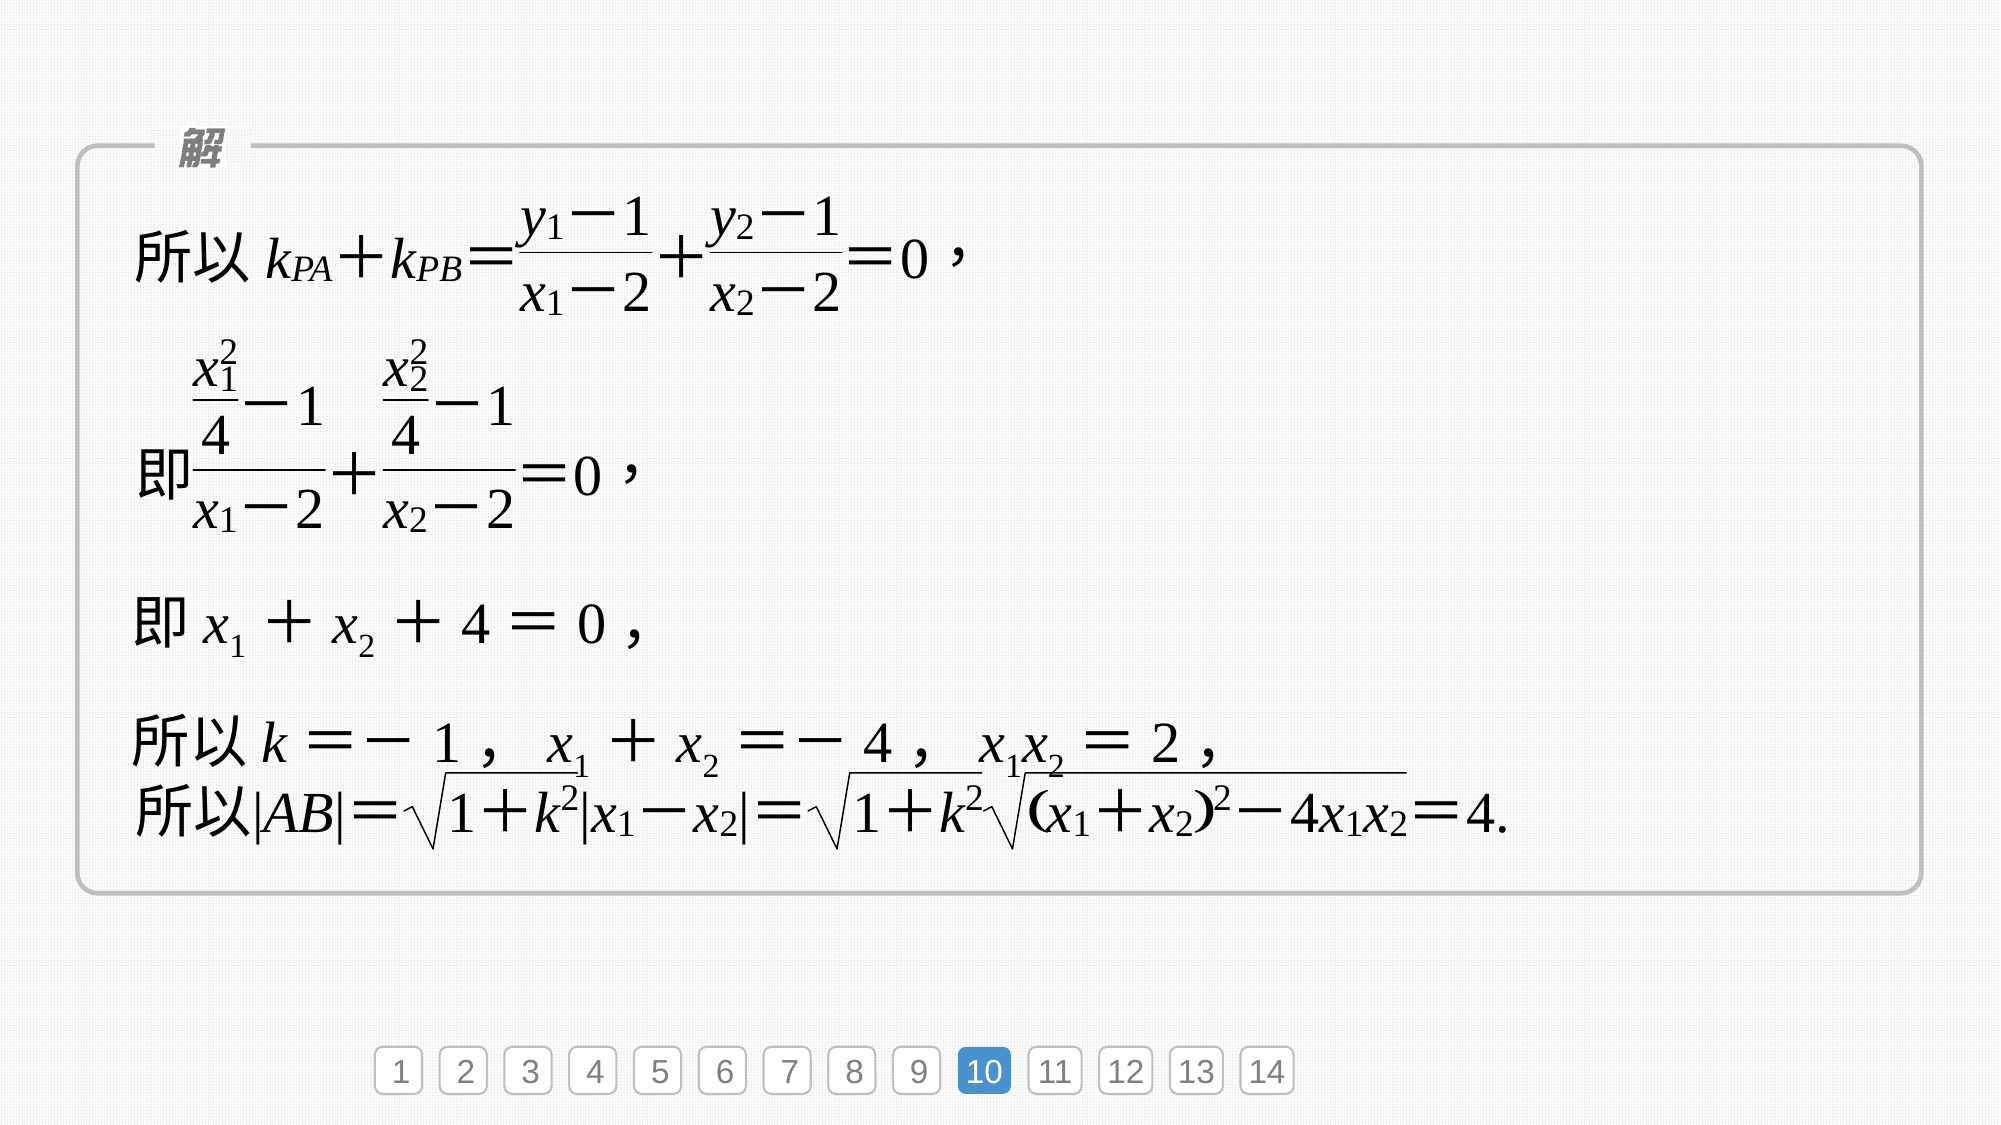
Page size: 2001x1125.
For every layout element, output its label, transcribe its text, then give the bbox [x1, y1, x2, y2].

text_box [135, 760, 1898, 873]
text_box 5 [632, 1045, 683, 1096]
text_box 10 [956, 1045, 1012, 1096]
text_box 13 [1168, 1045, 1225, 1096]
text_box 7 [762, 1045, 812, 1096]
text_box 2 [438, 1045, 488, 1096]
text_box 12 [1098, 1045, 1154, 1096]
text_box 8 [827, 1045, 877, 1096]
text_box 1 [373, 1045, 424, 1096]
text_box 14 [1239, 1045, 1295, 1096]
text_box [77, 125, 1922, 894]
text_box 3 [503, 1045, 553, 1096]
text_box 6 [697, 1045, 748, 1096]
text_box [134, 172, 1897, 335]
text_box 11 [1027, 1045, 1083, 1096]
text_box 4 [568, 1045, 618, 1096]
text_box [135, 326, 1898, 569]
text_box 9 [891, 1045, 942, 1096]
